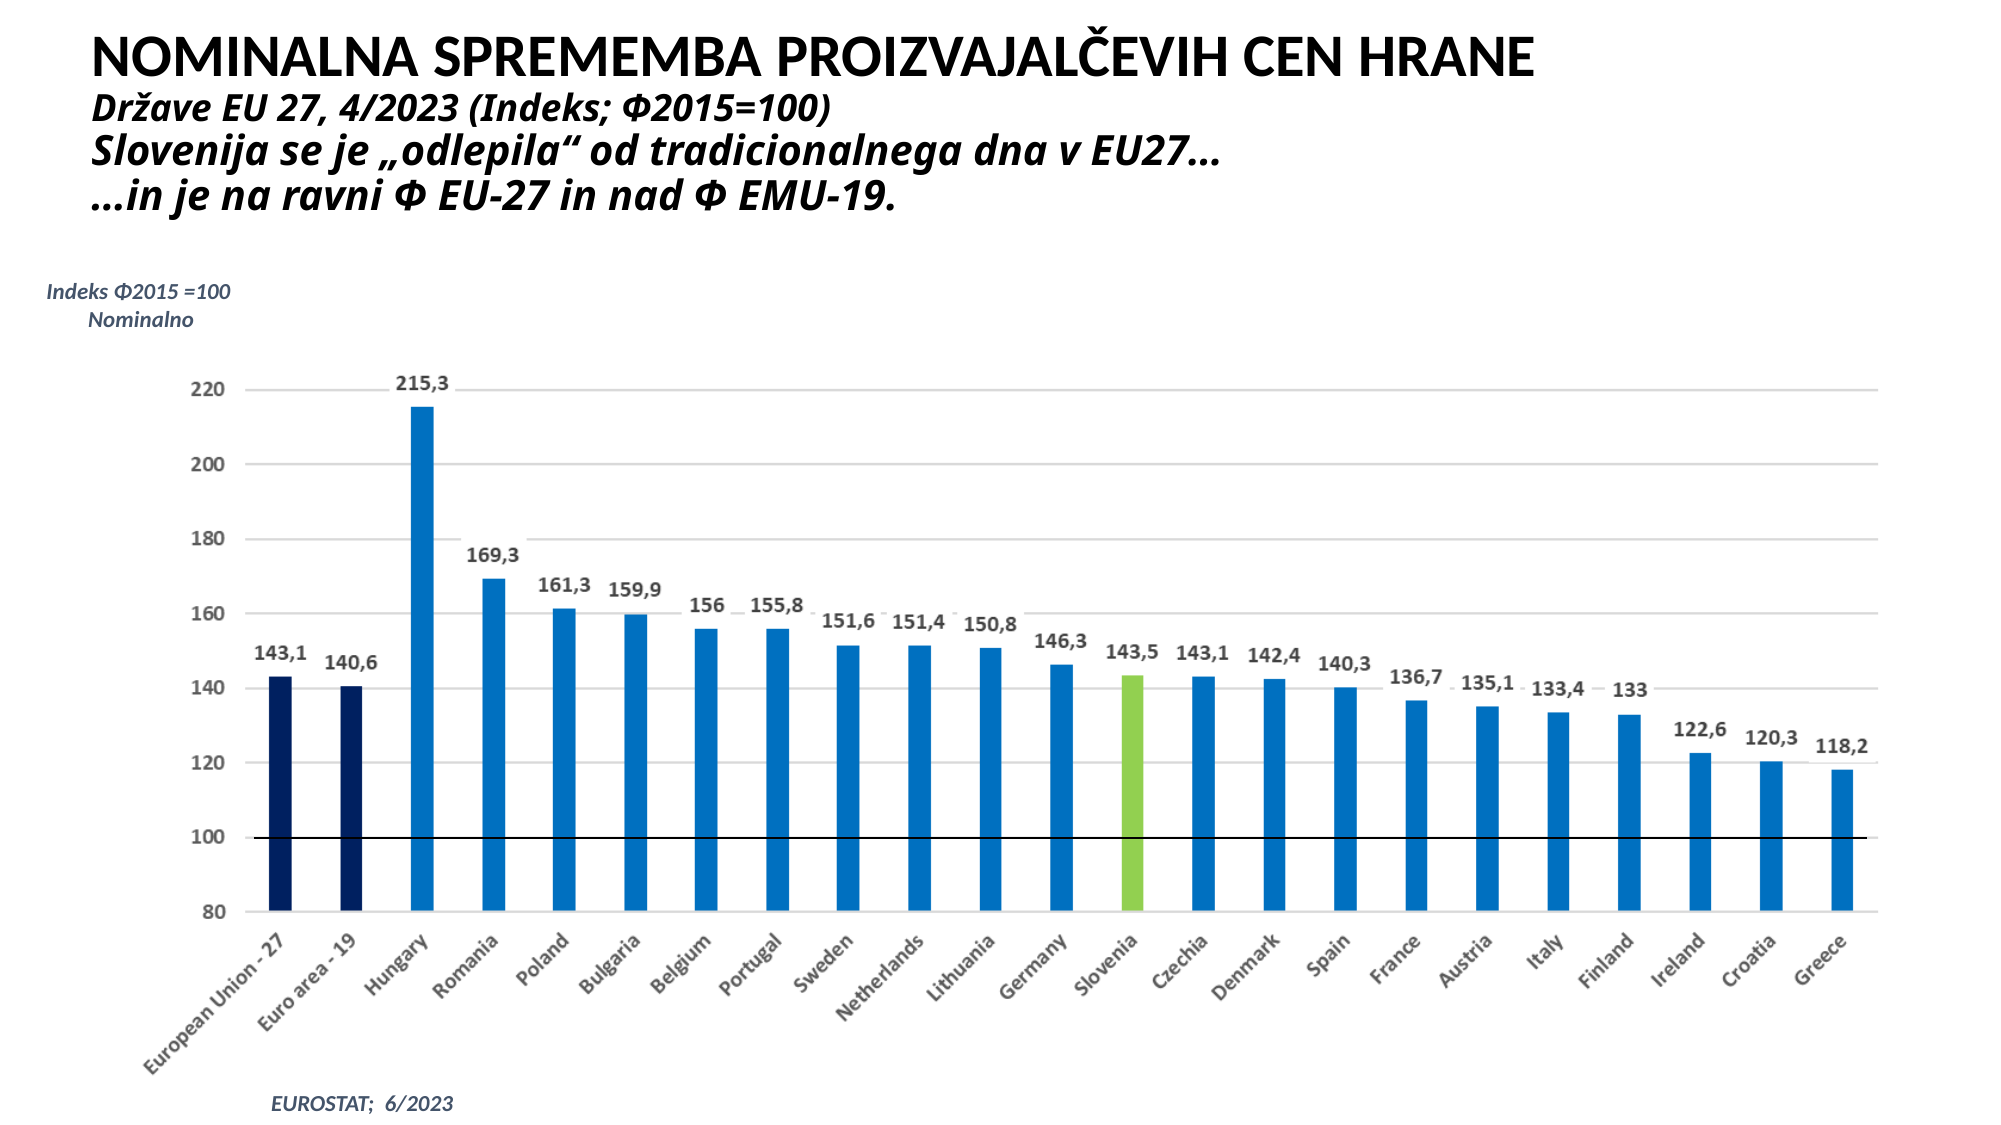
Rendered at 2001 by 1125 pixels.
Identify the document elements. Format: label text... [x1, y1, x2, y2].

text_box Indeks Φ2015 =100 Nominalno [29, 241, 253, 339]
title Nominalna sprememba proizvajalčevih cen hrane Države EU 27, 4/2023 (Indeks; Φ2015=100) Slovenija se je „odlepila“ od tradicionalnega dna v EU27… …in je na ravni Φ EU-27 in nad Φ EMU-19. [76, 3, 1707, 240]
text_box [133, 341, 1912, 1092]
text_box EUROSTAT; 6/2023 [256, 1092, 469, 1124]
